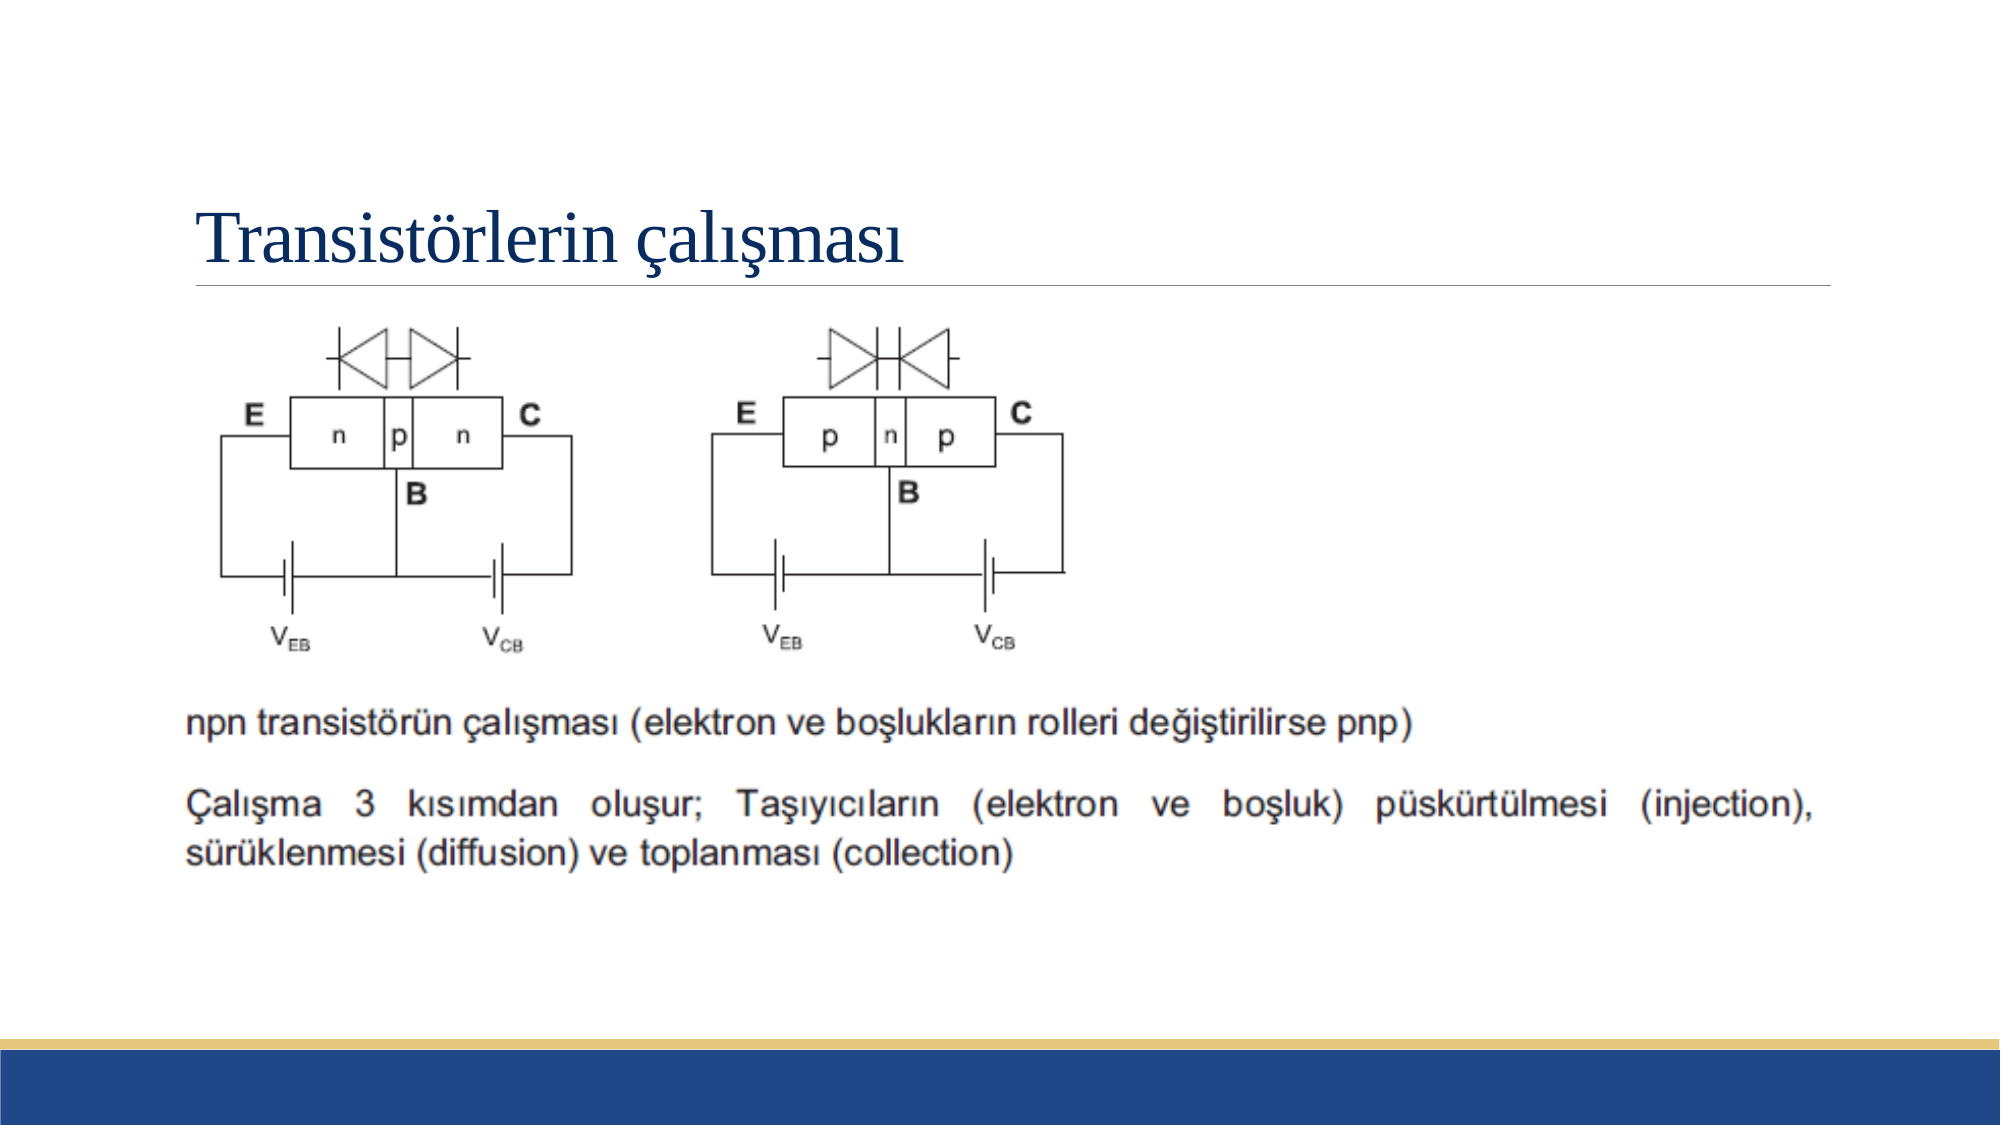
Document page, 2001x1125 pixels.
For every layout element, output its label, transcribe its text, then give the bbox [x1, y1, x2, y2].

picture [179, 300, 1822, 889]
title Transistörlerin çalışması [180, 47, 1830, 285]
